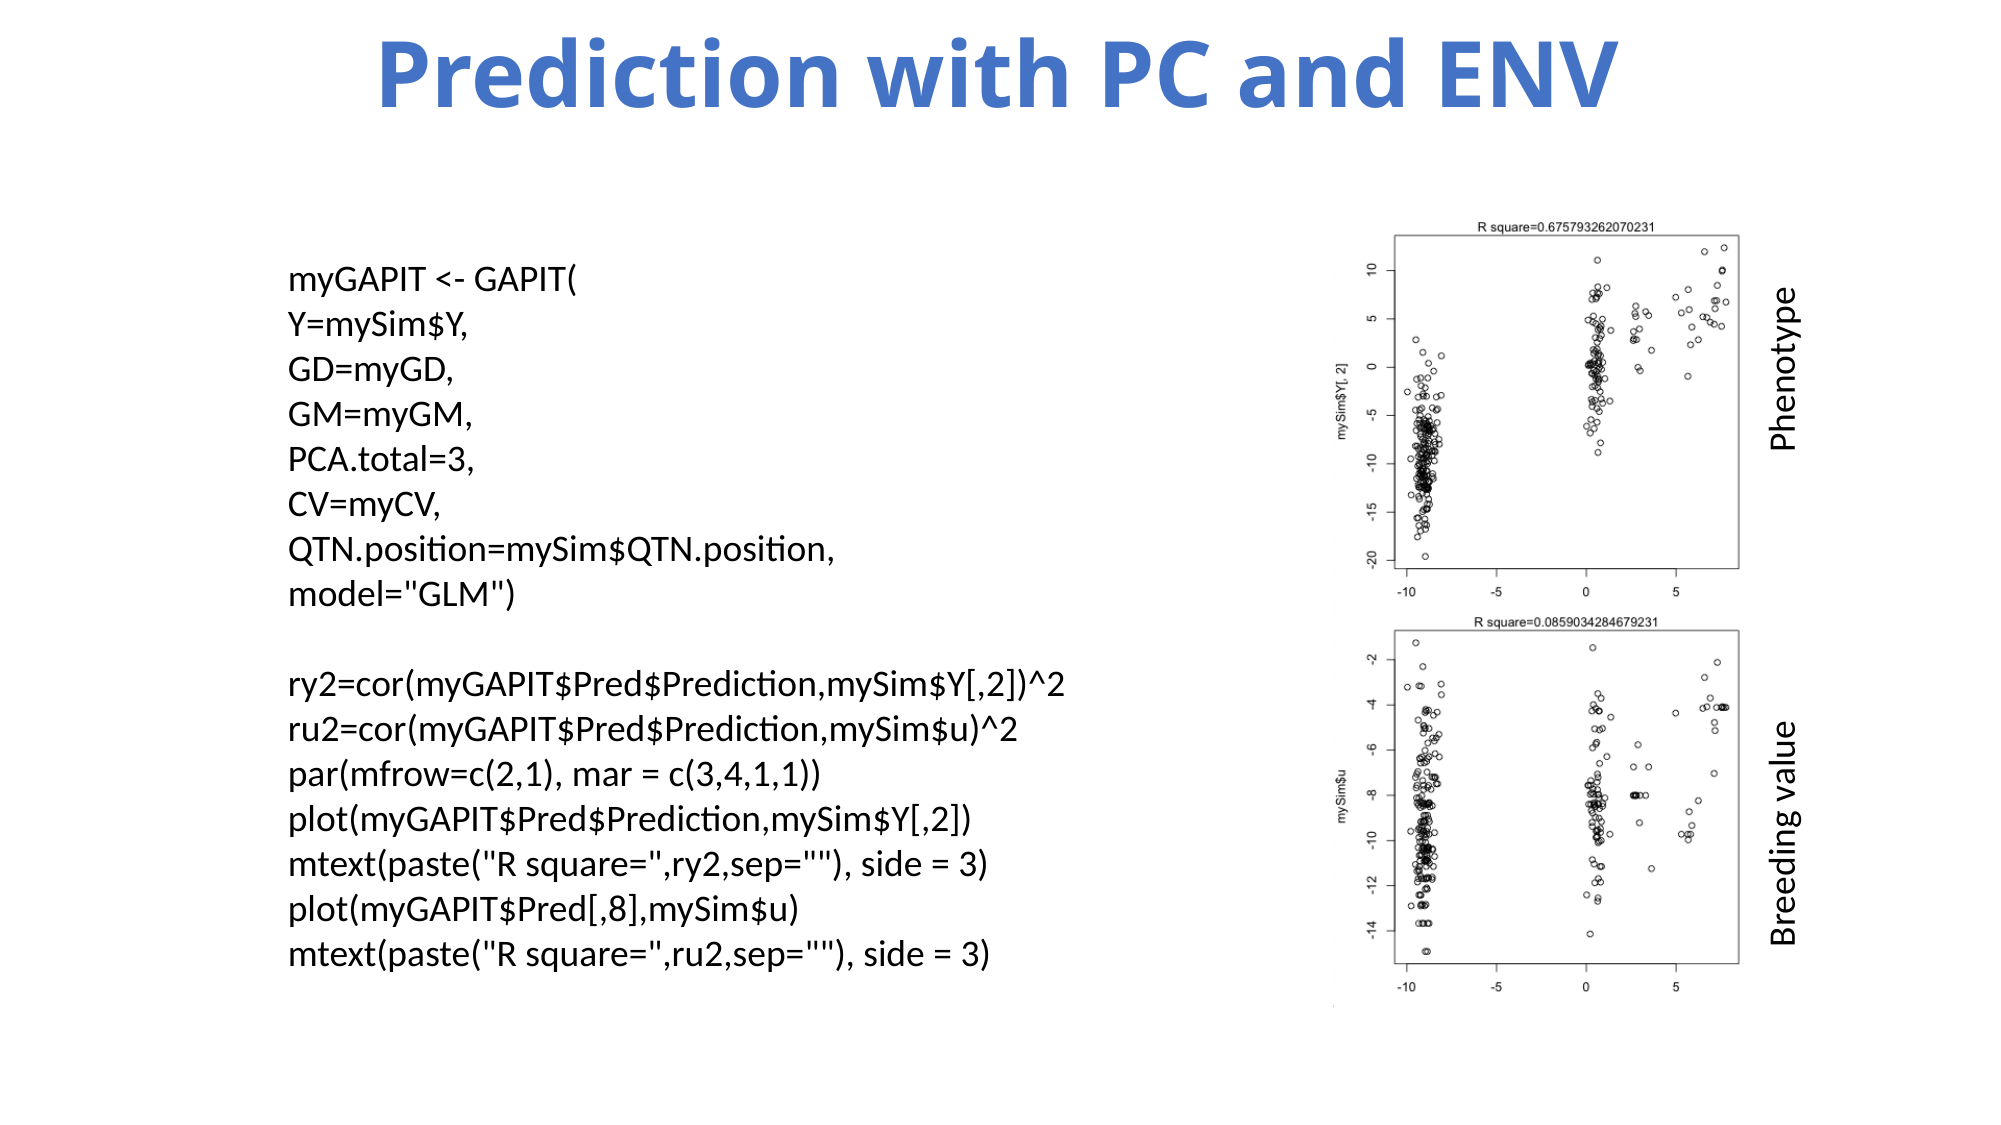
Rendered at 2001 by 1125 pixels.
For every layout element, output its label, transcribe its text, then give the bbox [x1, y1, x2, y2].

picture [1333, 222, 1750, 1007]
text_box Breeding value [1749, 660, 1810, 1008]
text_box Phenotype [1749, 196, 1810, 543]
text_box myGAPIT <- GAPIT( Y=mySim$Y, GD=myGD, GM=myGM, PCA.total=3, CV=myCV, QTN.position=mySim$QTN.position, model="GLM") ry2=cor(myGAPIT$Pred$Prediction,mySim$Y[,2])^2 ru2=cor(myGAPIT$Pred$Prediction,mySim$u)^2 par(mfrow=c(2,1), mar = c(3,4,1,1)) plot(myGAPIT$Pred$Prediction,mySim$Y[,2]) mtext(paste("R square=",ry2,sep=""), side = 3) plot(myGAPIT$Pred[,8],mySim$u) mtext(paste("R square=",ru2,sep=""), side = 3) [273, 246, 1165, 982]
title Prediction with PC and ENV [322, 0, 1673, 156]
